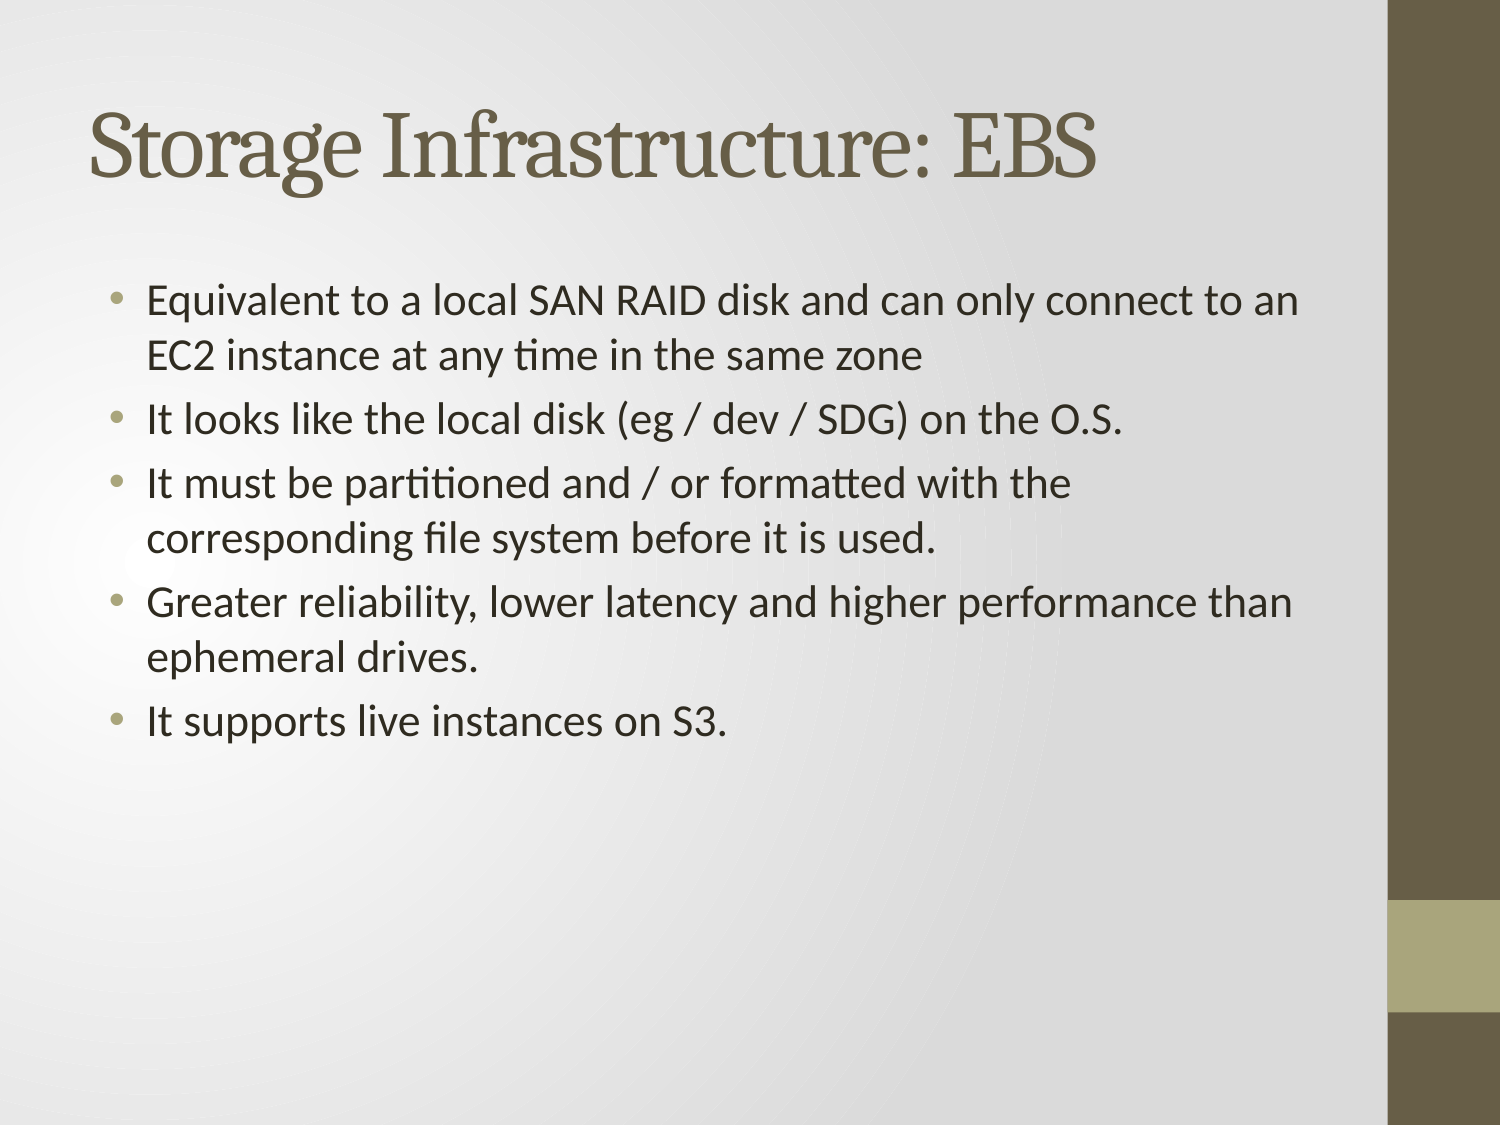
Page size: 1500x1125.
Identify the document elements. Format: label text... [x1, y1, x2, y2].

title Storage Infrastructure: EBS [75, 45, 1325, 233]
list Equivalent to a local SAN RAID disk and can only connect to an EC2 instance at any time in the same zone It looks like the local disk (eg / dev / SDG) on the O.S. It must be partitioned and / or formatted with the corresponding file system before it is used. Greater reliability, lower latency and higher performance than ephemeral drives. It supports live instances on S3. [75, 262, 1325, 1050]
